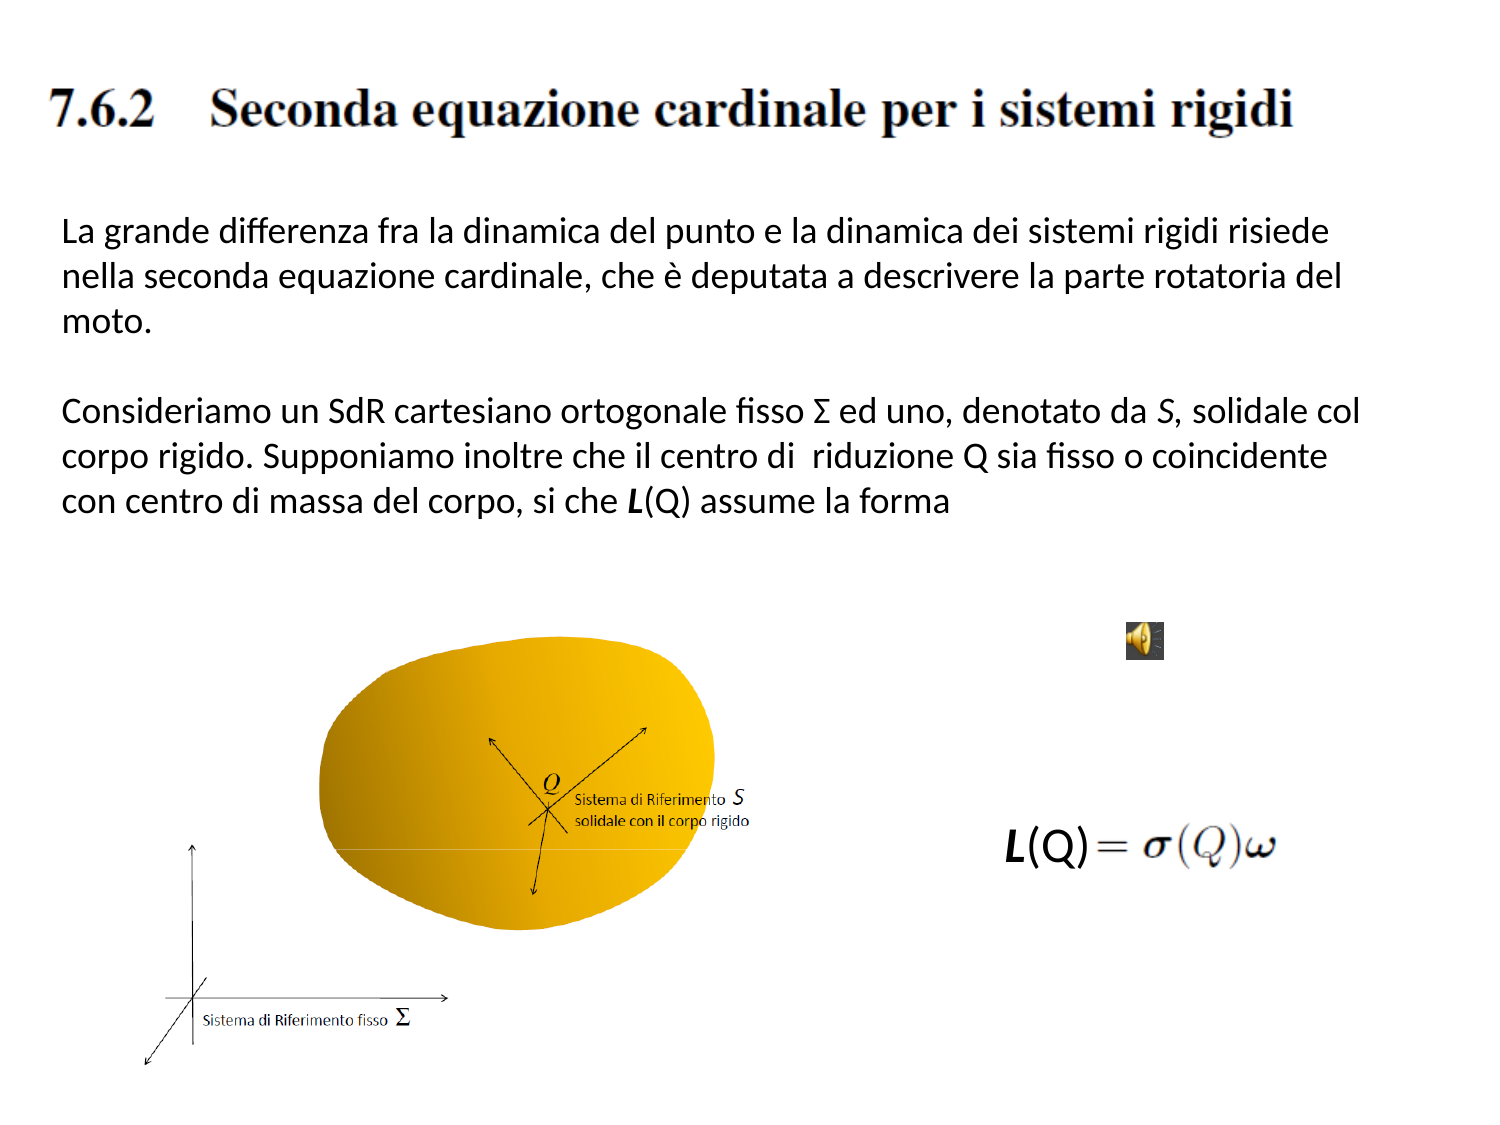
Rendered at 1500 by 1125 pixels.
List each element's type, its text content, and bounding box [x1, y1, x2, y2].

text_box L(Q) [989, 805, 1084, 881]
picture [34, 46, 1342, 154]
text_box La grande differenza fra la dinamica del punto e la dinamica dei sistemi rigidi risiede nella seconda equazione cardinale, che è deputata a descrivere la parte rotatoria del moto. Consideriamo un SdR cartesiano ortogonale fisso Σ ed uno, denotato da S, solidale col corpo rigido. Supponiamo inoltre che il centro di riduzione Q sia fisso o coincidente con centro di massa del corpo, si che L(Q) assume la forma [46, 199, 1383, 529]
picture [1124, 620, 1166, 662]
picture [63, 578, 866, 1091]
picture [1089, 796, 1283, 893]
